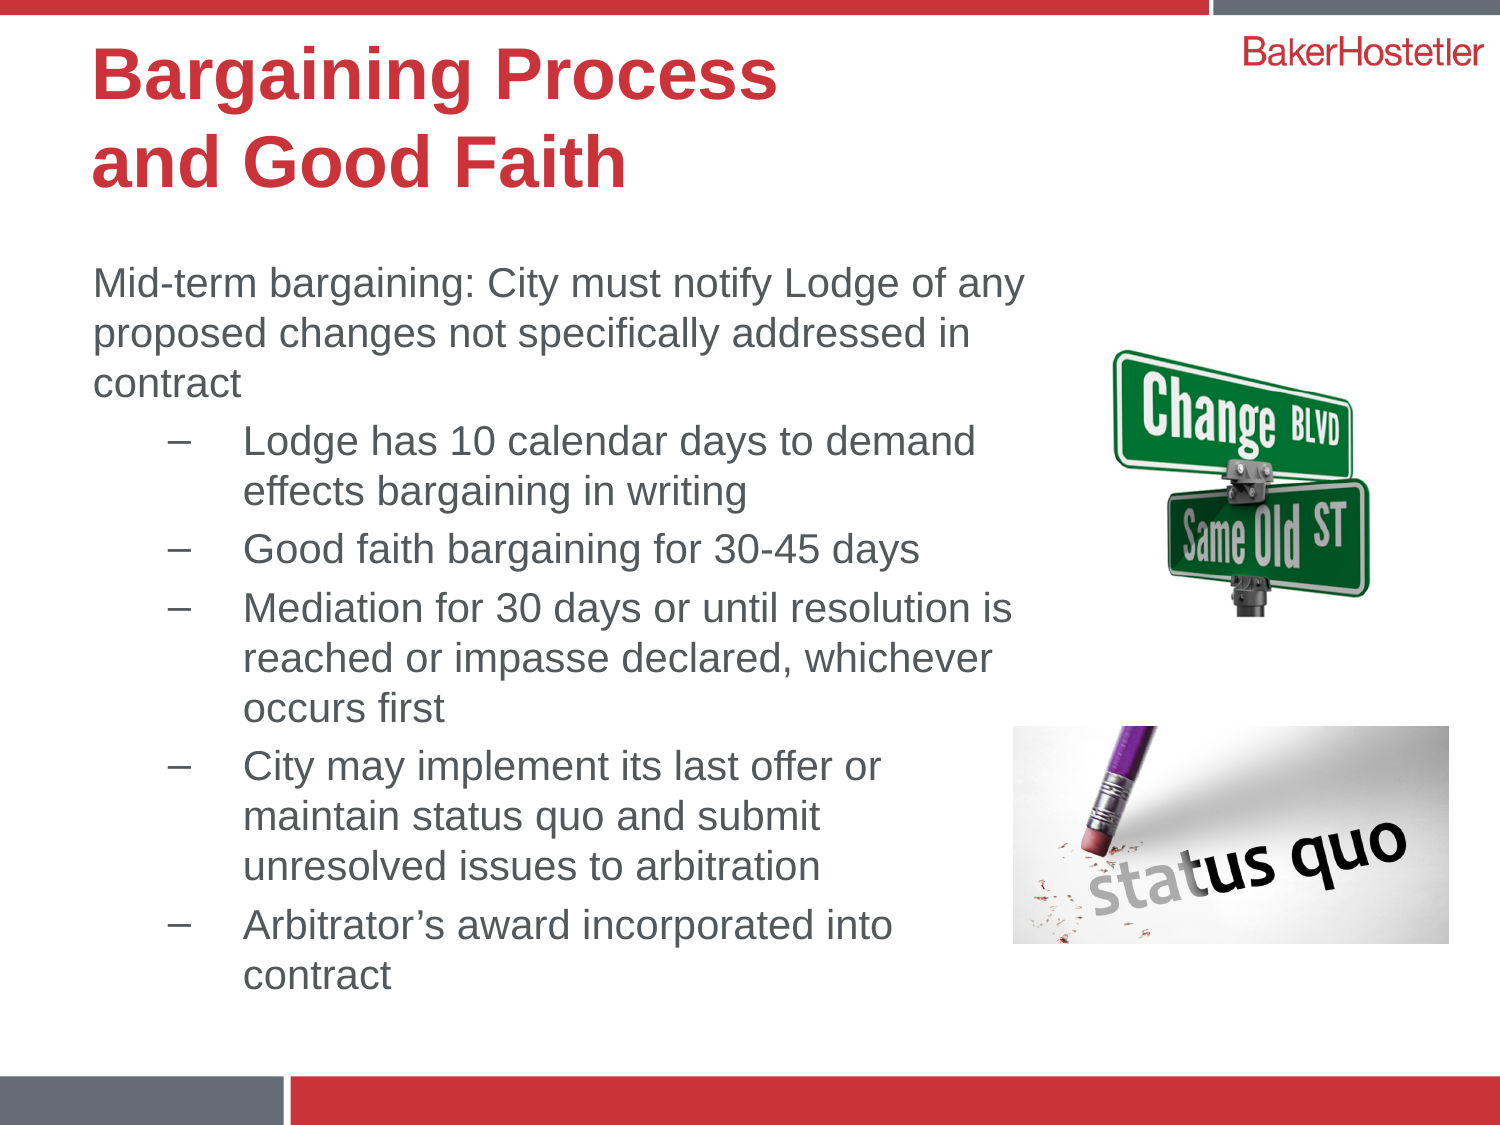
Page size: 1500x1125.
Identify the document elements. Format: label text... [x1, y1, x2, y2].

picture [1027, 346, 1470, 621]
picture [1244, 36, 1484, 66]
title Bargaining Process and Good Faith [76, 19, 1209, 210]
list Mid-term bargaining: City must notify Lodge of any proposed changes not specifically addressed in contract Lodge has 10 calendar days to demand effects bargaining in writing Good faith bargaining for 30-45 days Mediation for 30 days or until resolution is reached or impasse declared, whichever occurs first City may implement its last offer or maintain status quo and submit unresolved issues to arbitration Arbitrator’s award incorporated into contract [77, 248, 1049, 871]
picture [1012, 726, 1449, 945]
